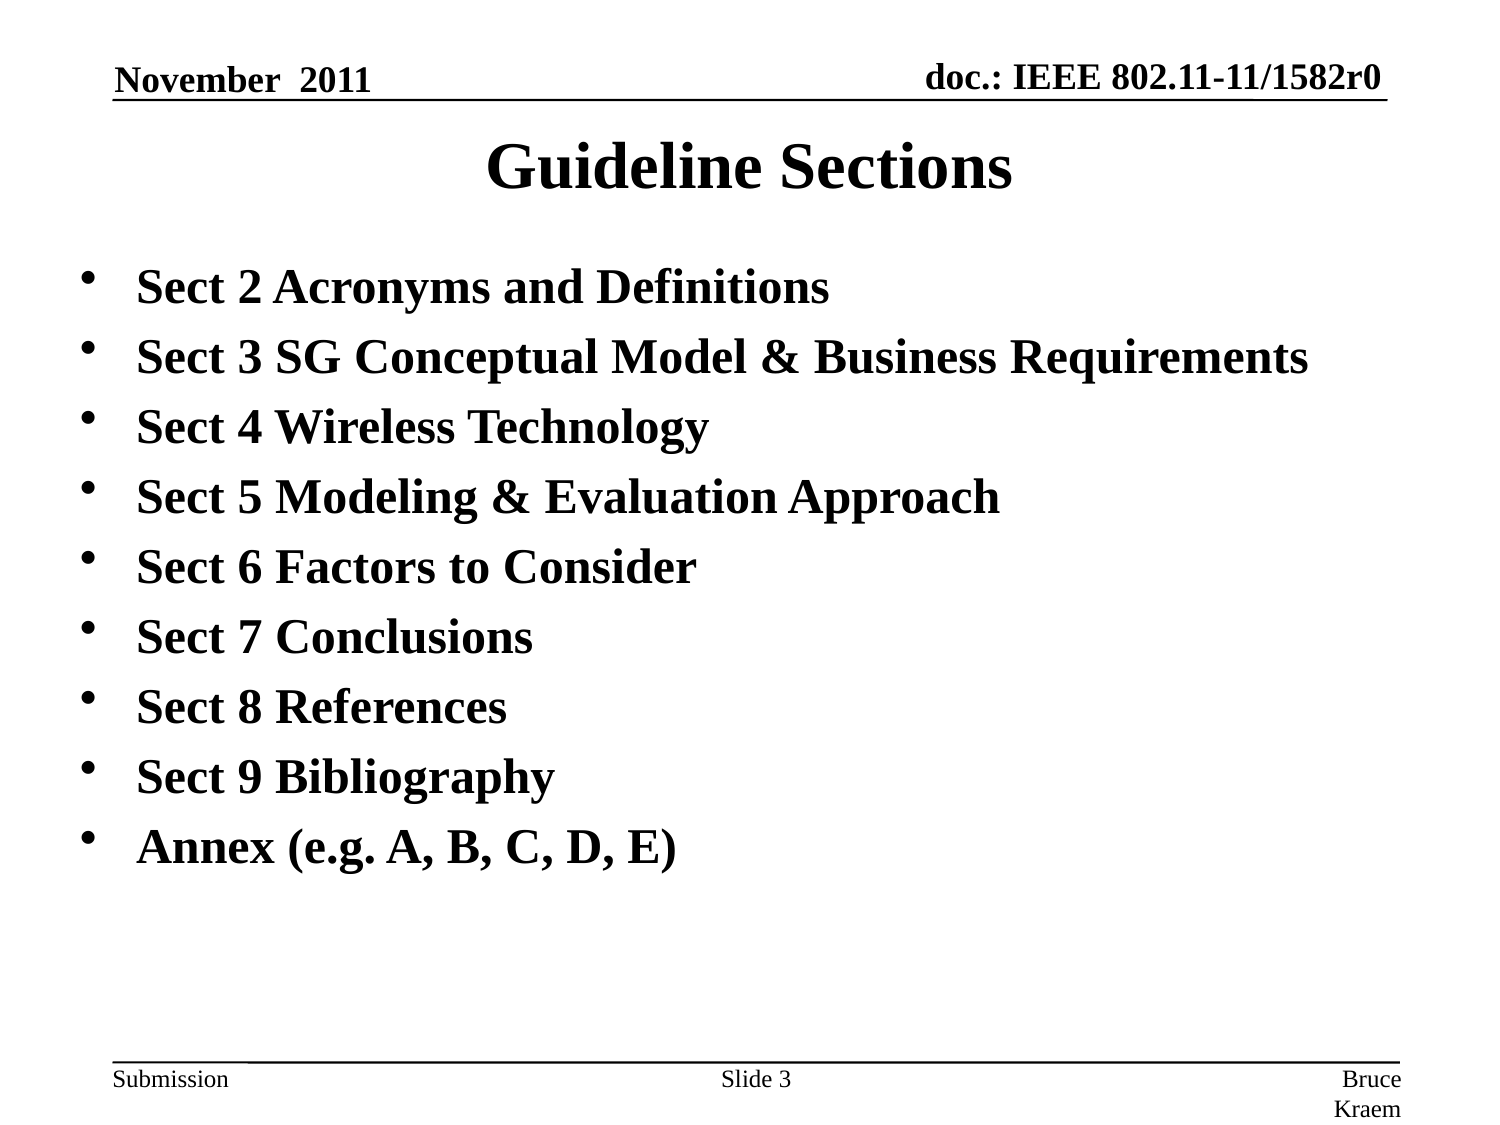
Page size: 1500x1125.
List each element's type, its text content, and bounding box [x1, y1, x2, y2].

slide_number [114, 54, 550, 100]
title Guideline Sections [112, 112, 1388, 211]
footer Bruce Kraemer, Marvell [1325, 1062, 1402, 1093]
list Sect 2 Acronyms and Definitions Sect 3 SG Conceptual Model & Business Requirements Sect 4 Wireless Technology Sect 5 Modeling & Evaluation Approach Sect 6 Factors to Consider Sect 7 Conclusions Sect 8 References Sect 9 Bibliography Annex (e.g. A, B, C, D, E) [64, 245, 1432, 1001]
slide_number Slide 3 [721, 1062, 792, 1093]
